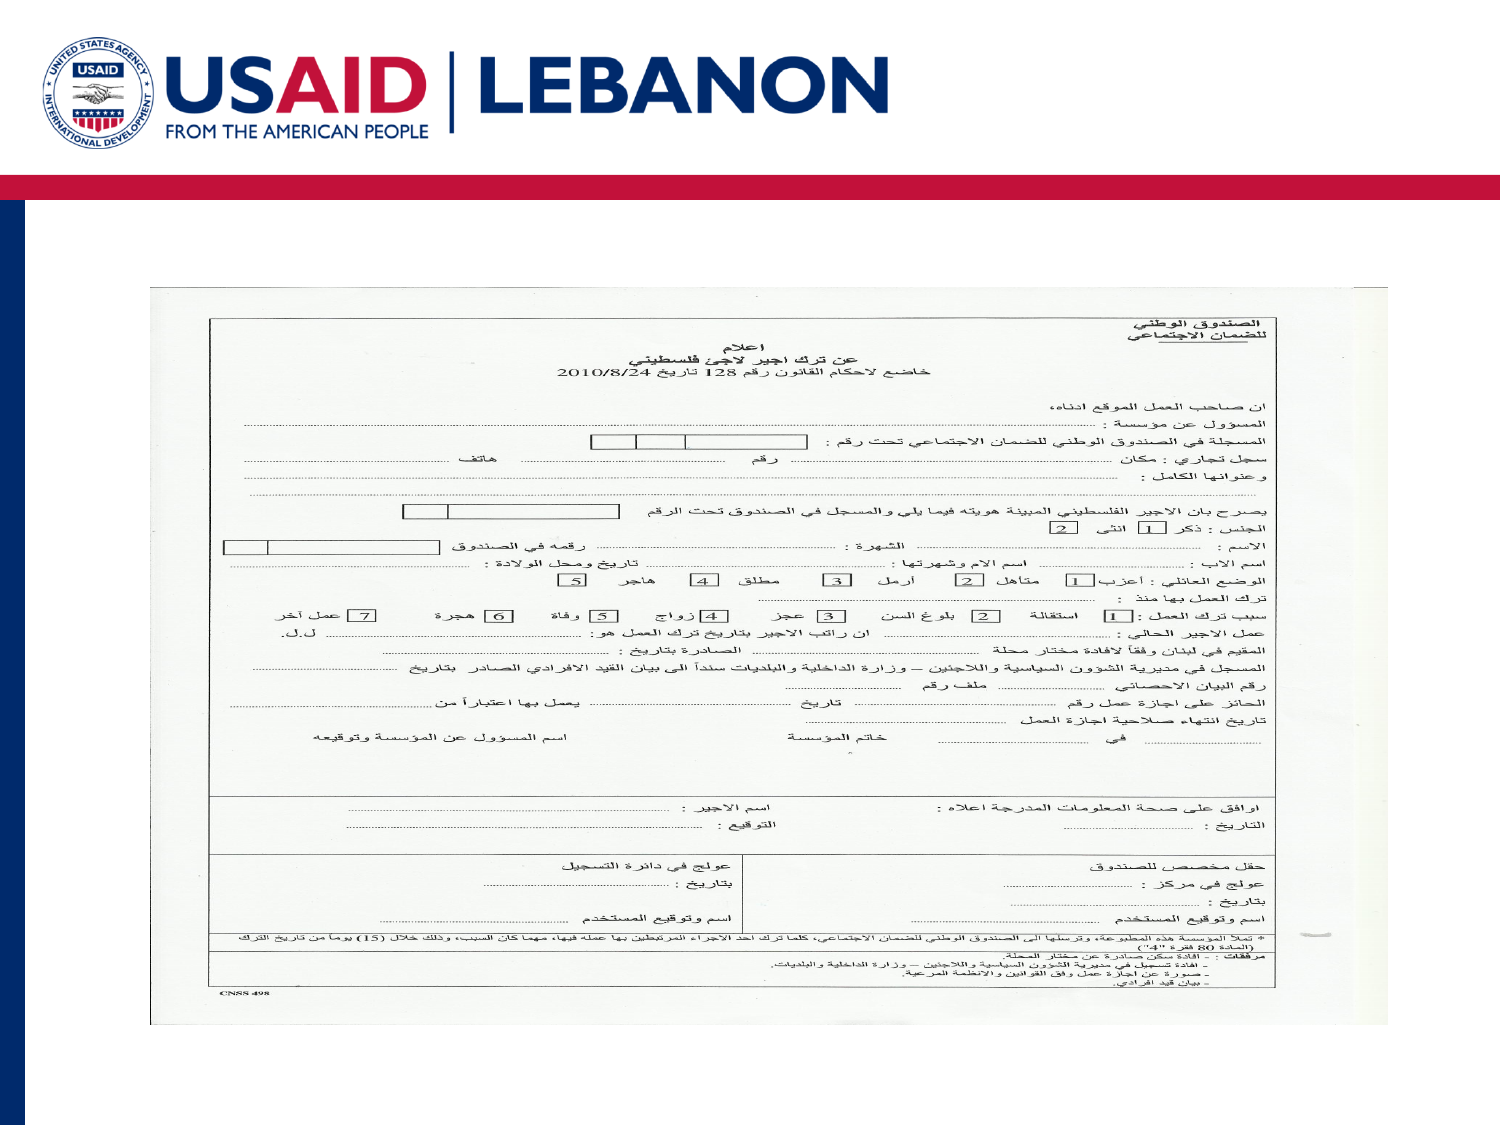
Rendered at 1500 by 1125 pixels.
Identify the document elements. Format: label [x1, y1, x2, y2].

list [149, 287, 1388, 1026]
picture [42, 37, 888, 149]
